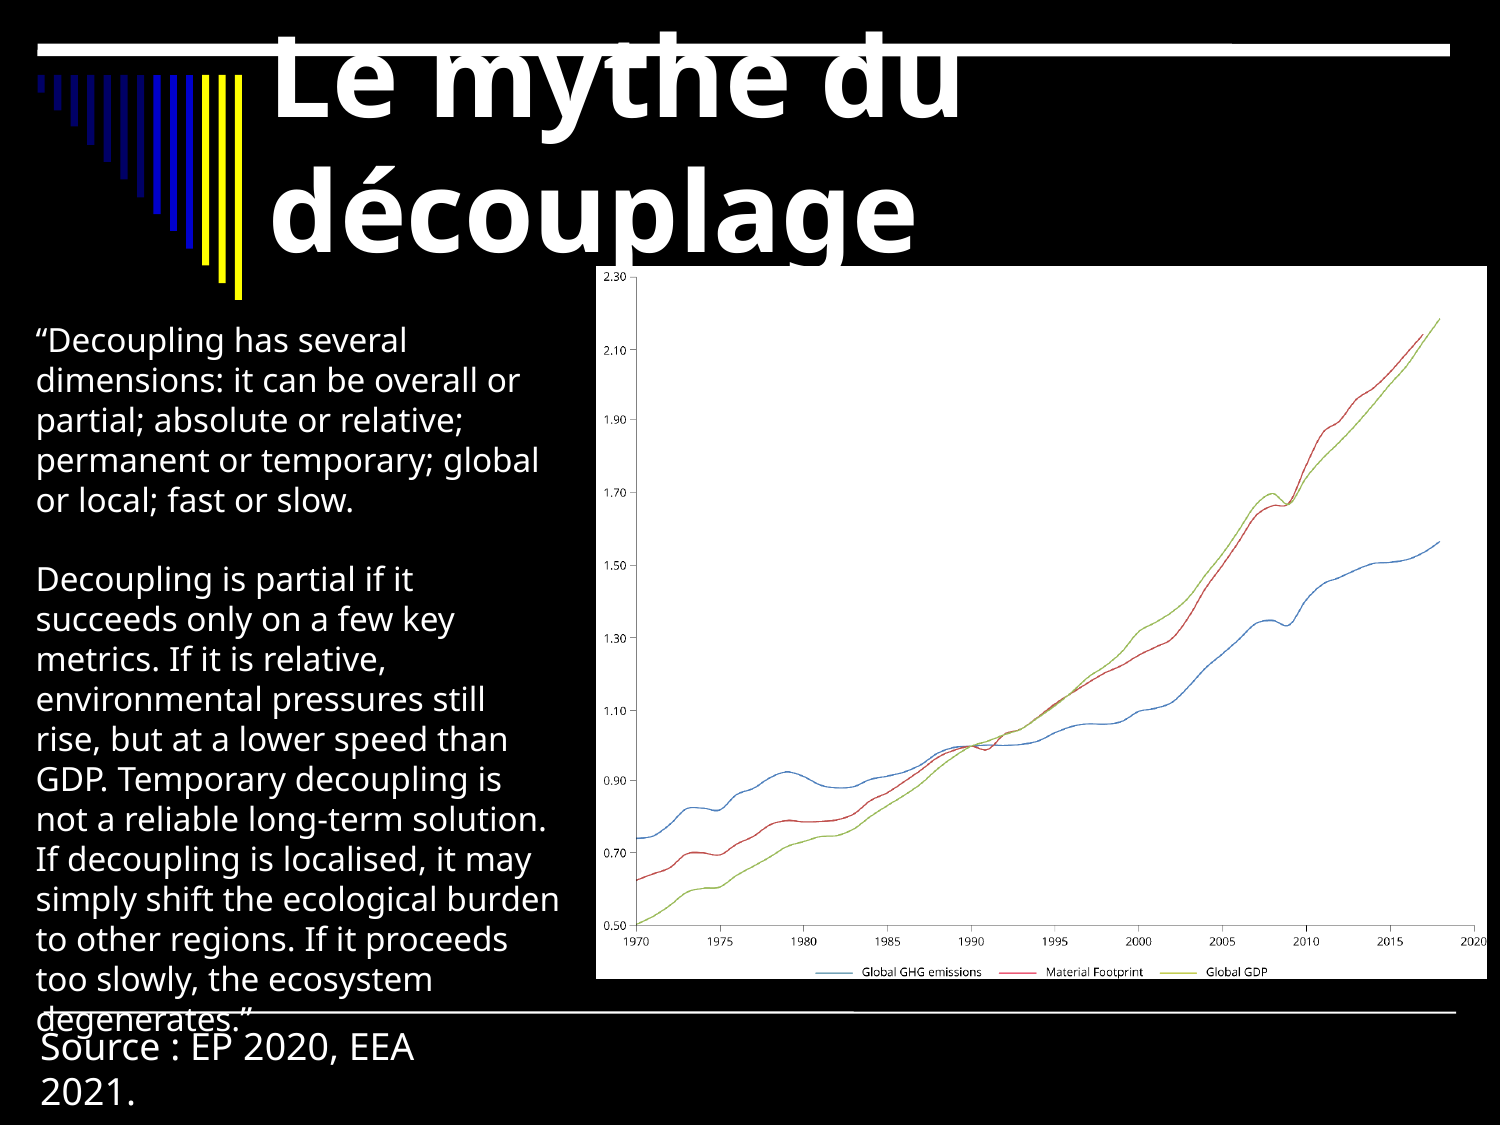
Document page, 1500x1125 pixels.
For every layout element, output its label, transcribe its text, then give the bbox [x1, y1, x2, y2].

text_box [23, 0, 786, 739]
text_box “Decoupling has several dimensions: it can be overall or partial; absolute or relative; permanent or temporary; global or local; fast or slow. Decoupling is partial if it succeeds only on a few key metrics. If it is relative, environmental pressures still rise, but at a lower speed than GDP. Temporary decoupling is not a reliable long-term solution. If decoupling is localised, it may simply shift the ecological burden to other regions. If it proceeds too slowly, the ecosystem degenerates.” [20, 311, 576, 1045]
picture [596, 266, 1488, 979]
title Le mythe du découplage [786, 80, 1500, 199]
text_box Source : EP 2020, EEA 2021. [25, 1045, 531, 1121]
